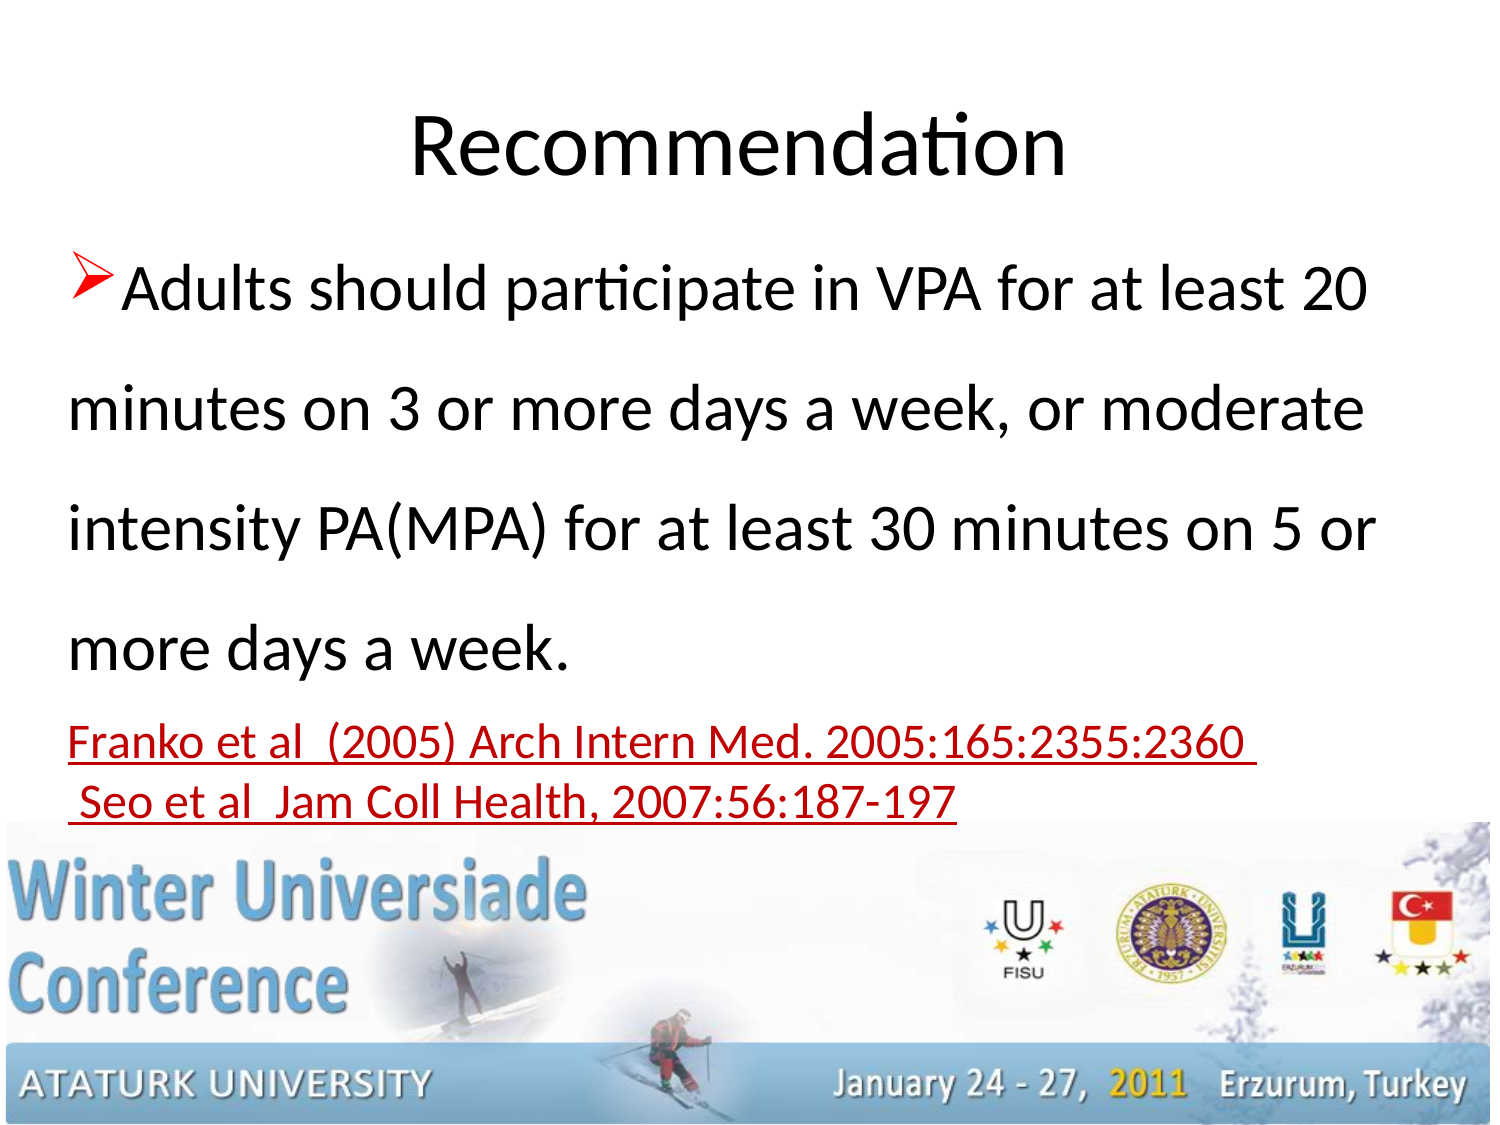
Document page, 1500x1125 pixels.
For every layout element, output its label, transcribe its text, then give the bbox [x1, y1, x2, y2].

picture [5, 822, 1490, 1125]
footer [512, 1042, 988, 1103]
slide_number 6 [1074, 1042, 1425, 1103]
title Recommendation [75, 45, 1425, 196]
text_box Adults should participate in VPA for at least 20 minutes on 3 or more days a week, or moderate intensity PA(MPA) for at least 30 minutes on 5 or more days a week. Franko et al (2005) Arch Intern Med. 2005:165:2355:2360 Seo et al Jam Coll Health, 2007:56:187-197 [53, 196, 1447, 836]
